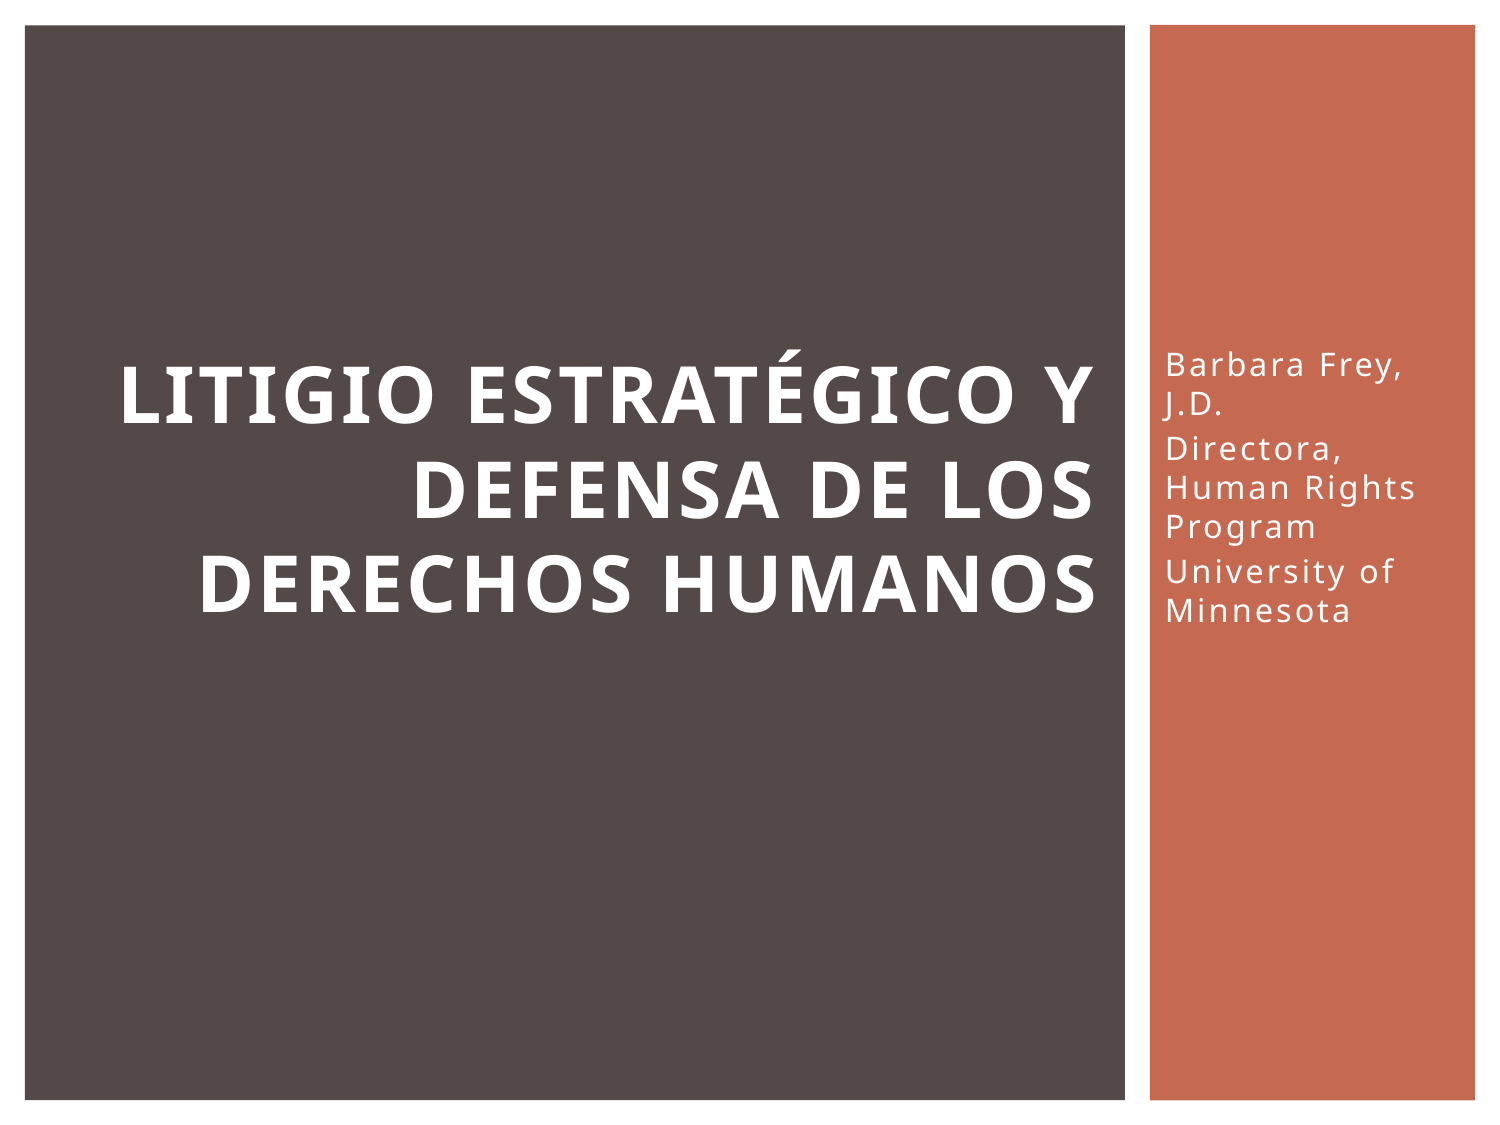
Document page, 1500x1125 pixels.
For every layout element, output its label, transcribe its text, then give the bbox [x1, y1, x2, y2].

title Litigio Estratégico y Defensa de los Derechos Humanos [75, 336, 1113, 637]
subtitle Barbara Frey, J.D. Directora, Human Rights Program University of Minnesota [1149, 336, 1475, 637]
